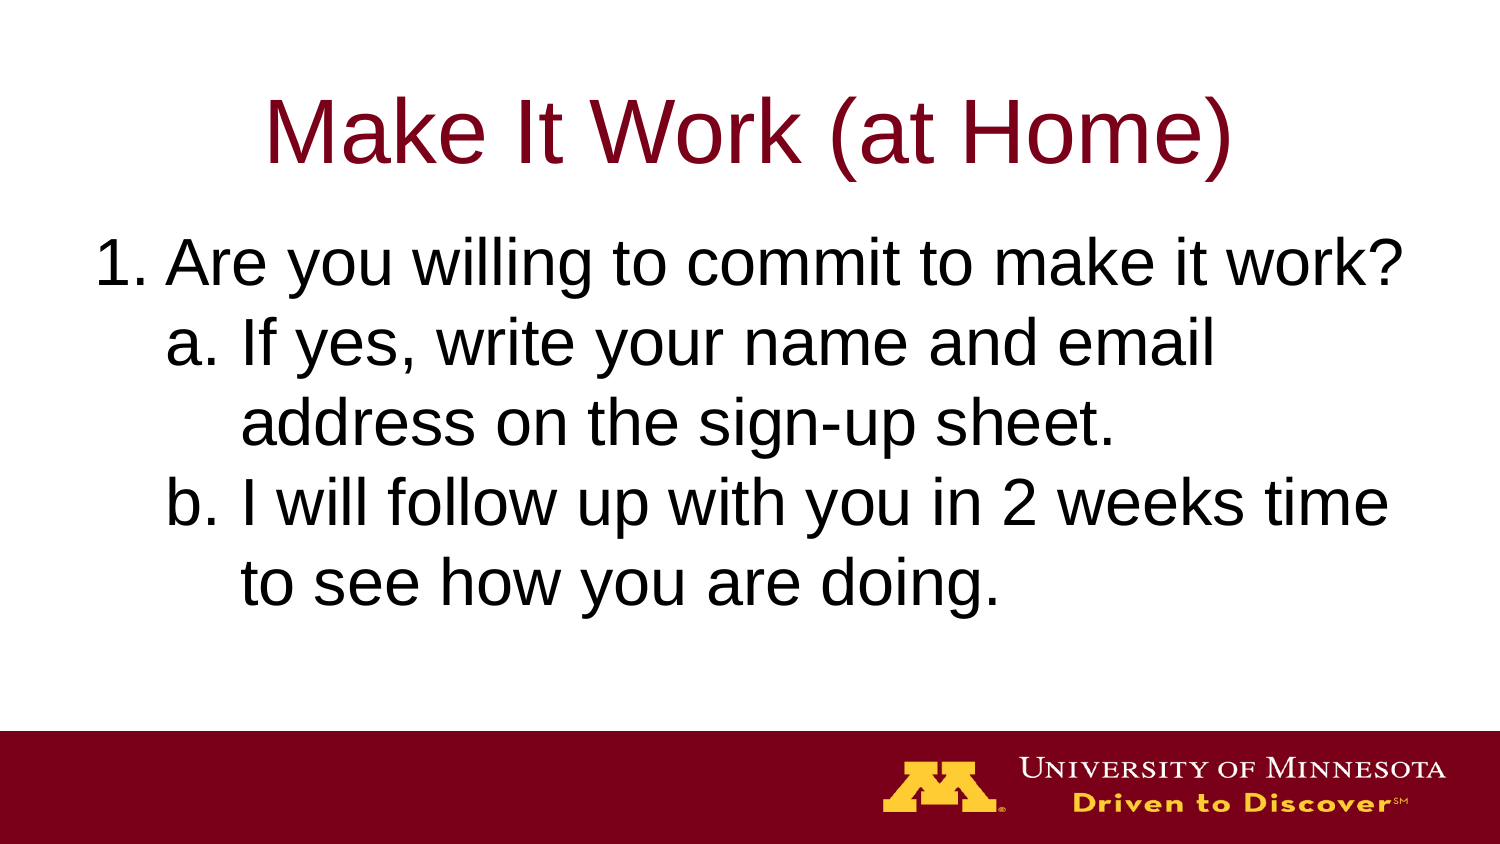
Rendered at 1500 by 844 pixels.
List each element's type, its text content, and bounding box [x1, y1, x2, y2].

list Are you willing to commit to make it work? If yes, write your name and email address on the sign-up sheet. I will follow up with you in 2 weeks time to see how you are doing. [75, 204, 1425, 800]
picture [0, 731, 1500, 844]
title Make It Work (at Home) [75, 33, 1425, 197]
